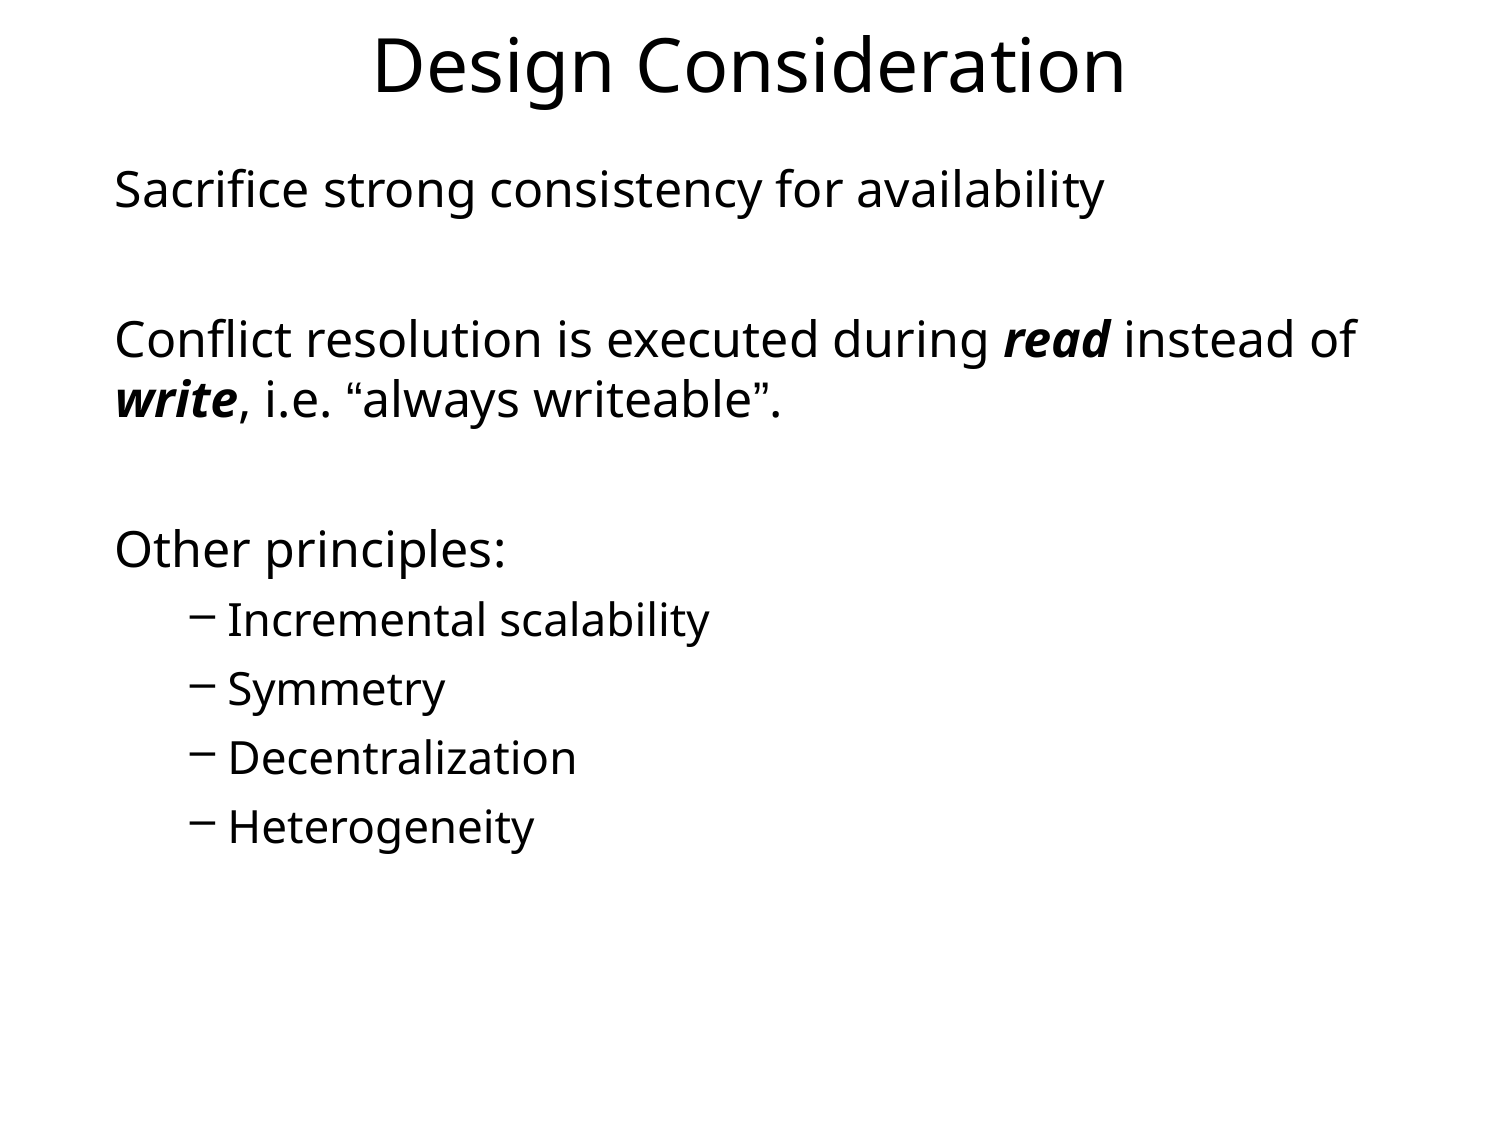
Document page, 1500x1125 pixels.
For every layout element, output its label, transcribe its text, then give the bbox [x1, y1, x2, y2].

title Design Consideration [162, 24, 1338, 113]
list Sacrifice strong consistency for availability Conflict resolution is executed during read instead of write, i.e. “always writeable”. Other principles: Incremental scalability Symmetry Decentralization Heterogeneity [99, 149, 1400, 988]
